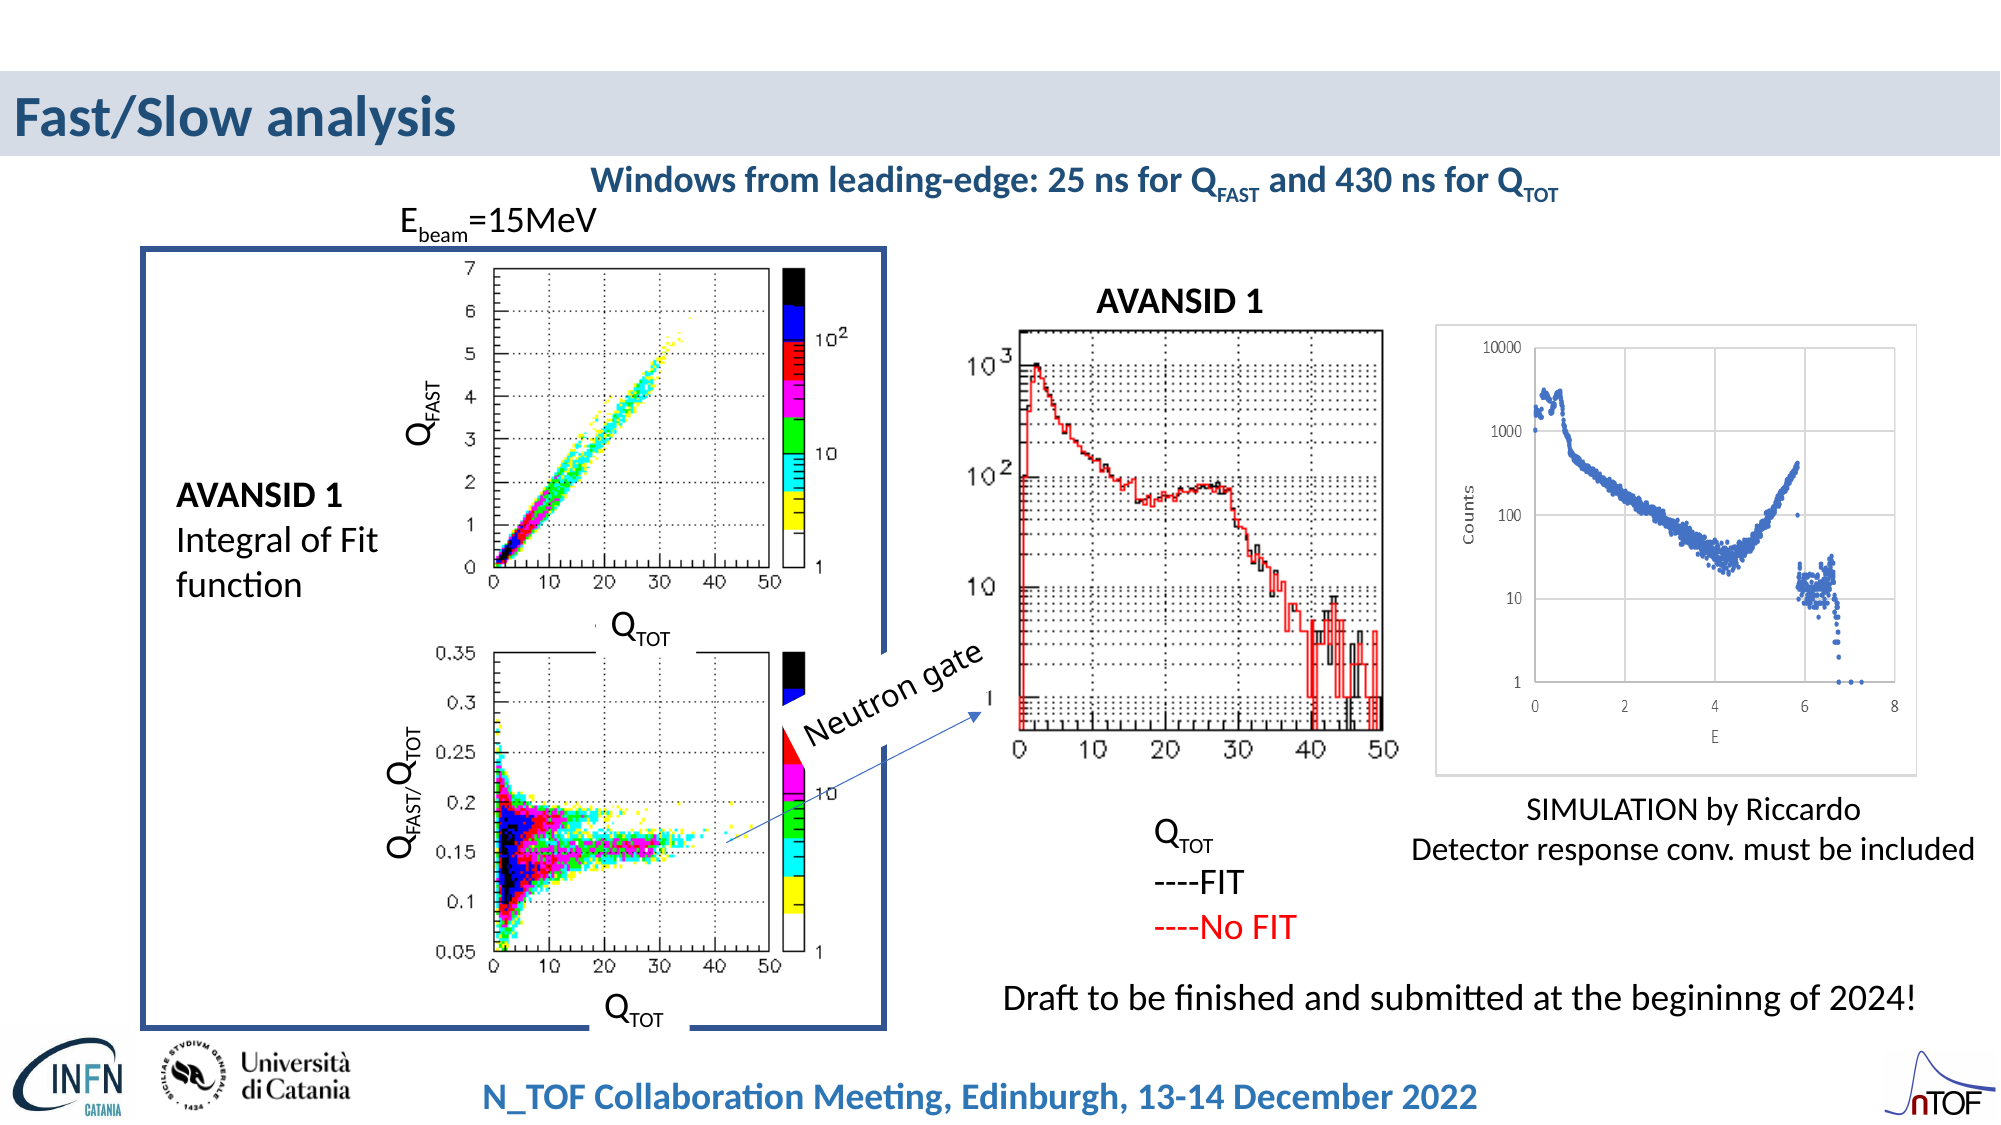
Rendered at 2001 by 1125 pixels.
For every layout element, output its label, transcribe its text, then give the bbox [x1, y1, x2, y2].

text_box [726, 711, 982, 843]
picture [0, 1025, 134, 1119]
picture [1435, 324, 1917, 777]
text_box Ebeam=15MeV [385, 187, 847, 249]
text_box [937, 268, 1420, 899]
text_box Draft to be finished and submitted at the begininng of 2024! [988, 965, 1934, 1025]
picture [1884, 1050, 1996, 1119]
text_box Windows from leading-edge: 25 ns for QFAST and 430 ns for QTOT [575, 147, 1732, 214]
picture [161, 1026, 424, 1125]
title Neutron gate [885, 625, 937, 711]
text_box SIMULATION by Riccardo Detector response conv. must be included [1420, 779, 1992, 875]
text_box N_TOF Collaboration Meeting, Edinburgh, 13-14 December 2022 [467, 1064, 1632, 1125]
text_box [143, 249, 885, 1029]
text_box Fast/Slow analysis [0, 71, 2000, 156]
